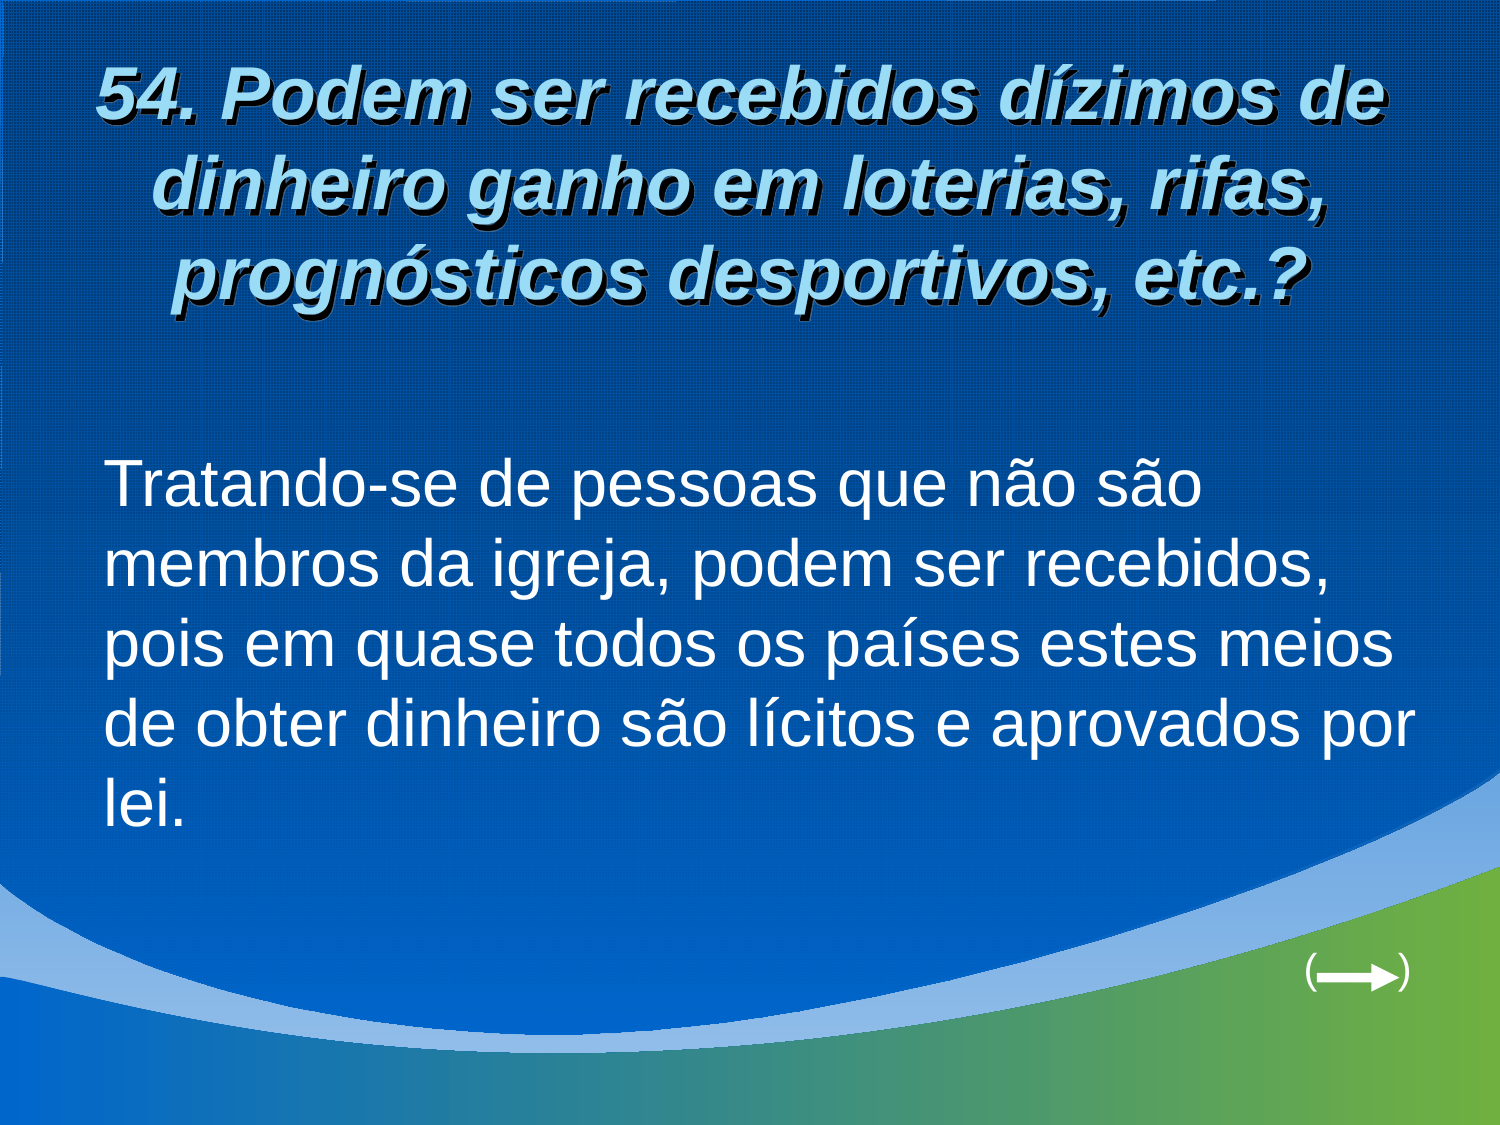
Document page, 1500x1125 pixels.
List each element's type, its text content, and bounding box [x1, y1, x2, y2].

text_box [1316, 971, 1400, 984]
list Tratando-se de pessoas que não são membros da igreja, podem ser recebidos, pois em quase todos os países estes meios de obter dinheiro são lícitos e aprovados por lei. ( ) [88, 432, 1439, 1053]
title 54. Podem ser recebidos dízimos de dinheiro ganho em loterias, rifas, prognósticos desportivos, etc.? [0, 42, 1483, 407]
